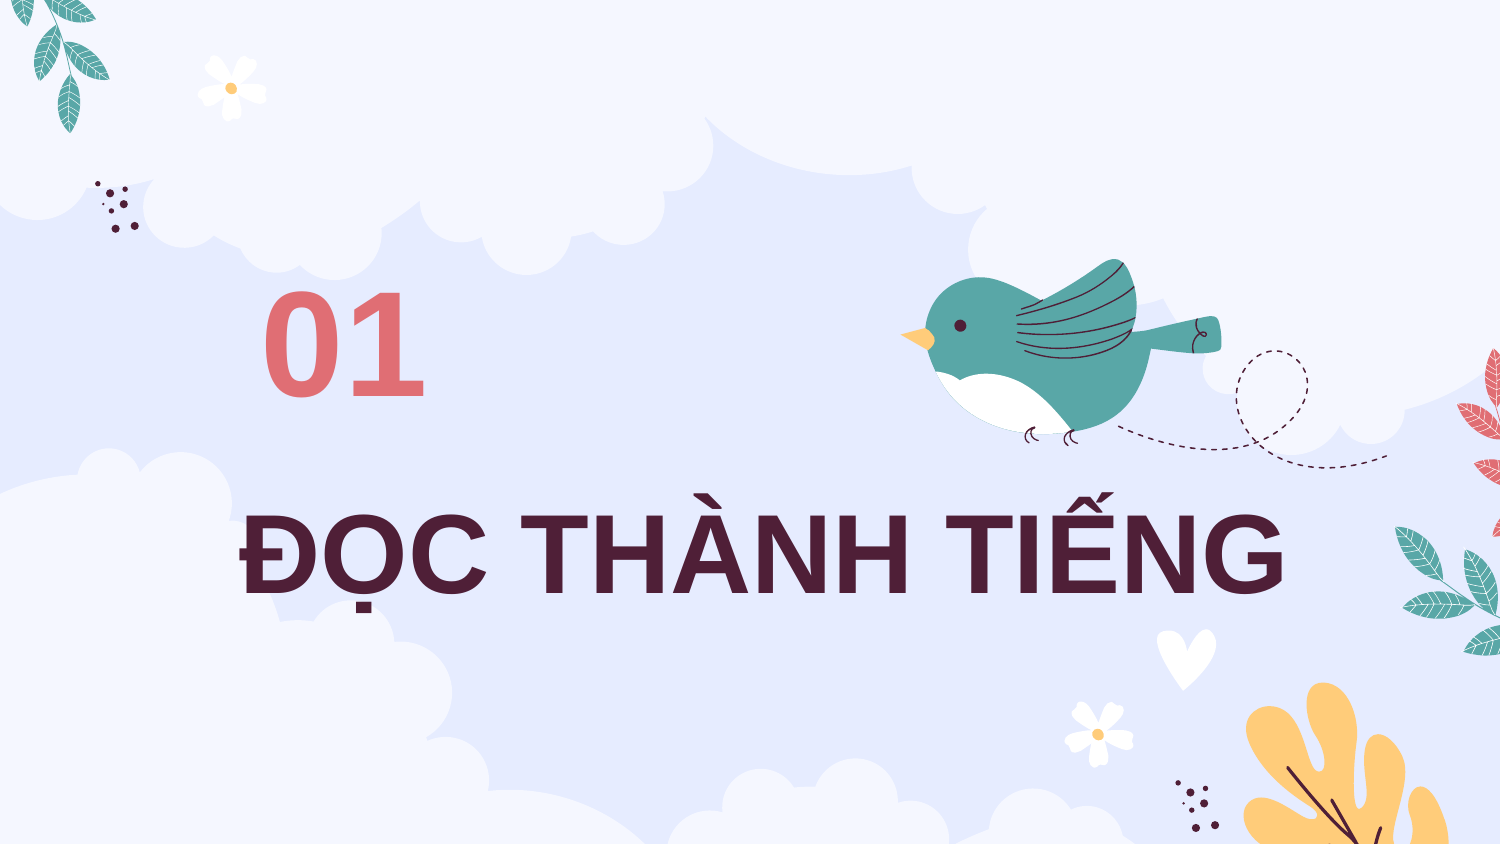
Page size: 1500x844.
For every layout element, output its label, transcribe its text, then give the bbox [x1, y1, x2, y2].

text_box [904, 244, 1214, 449]
title ĐỌC THÀNH TIẾNG [147, 454, 1382, 643]
text_box [1157, 629, 1217, 691]
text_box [1064, 701, 1134, 768]
title 01 [165, 222, 523, 449]
